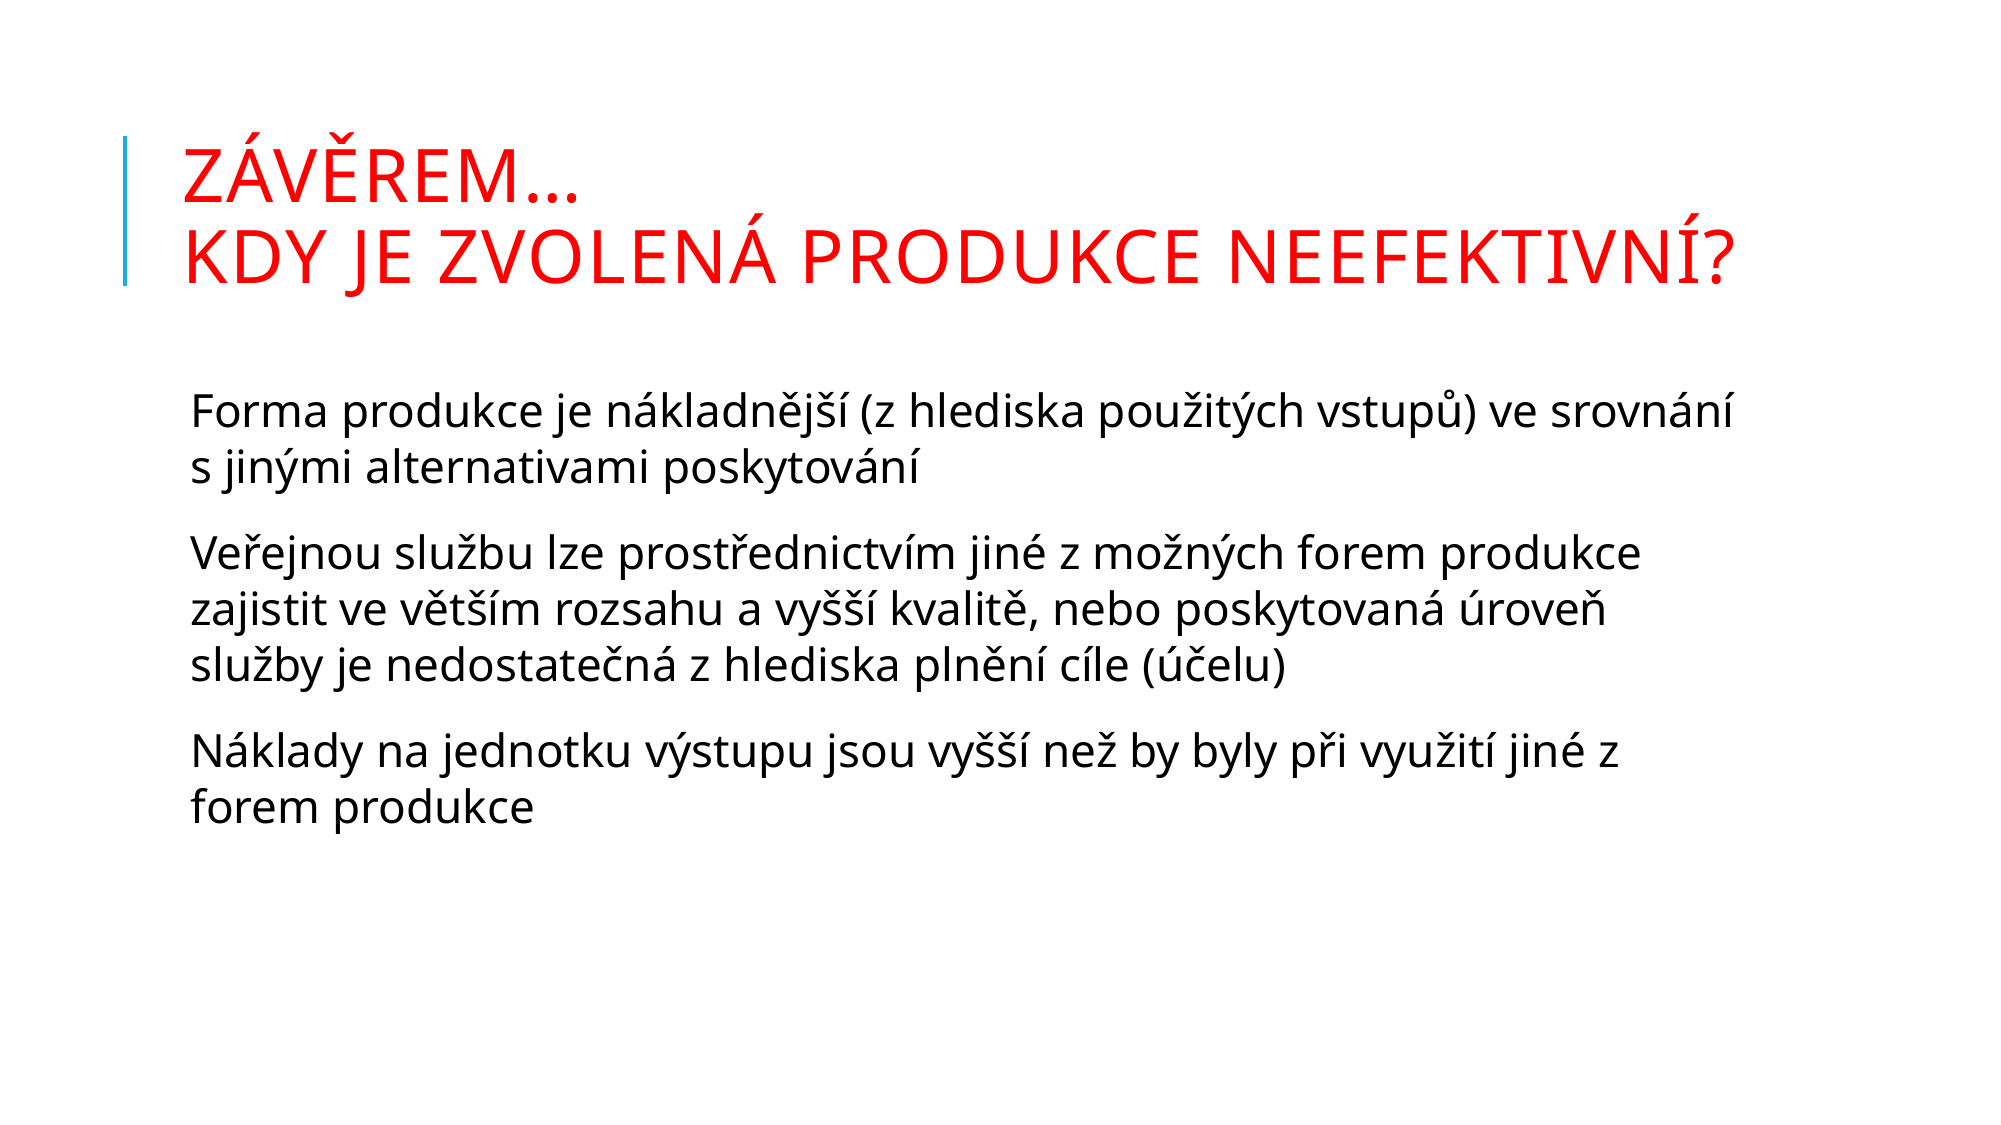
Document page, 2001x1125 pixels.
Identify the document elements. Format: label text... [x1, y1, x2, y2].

list Forma produkce je nákladnější (z hlediska použitých vstupů) ve srovnání s jinými alternativami poskytování Veřejnou službu lze prostřednictvím jiné z možných forem produkce zajistit ve větším rozsahu a vyšší kvalitě, nebo poskytovaná úroveň služby je nedostatečná z hlediska plnění cíle (účelu) Náklady na jednotku výstupu jsou vyšší než by byly při využití jiné z forem produkce [168, 375, 1763, 1035]
title Závěrem… Kdy je zvolená produkce neefektivní? [168, 96, 1763, 342]
